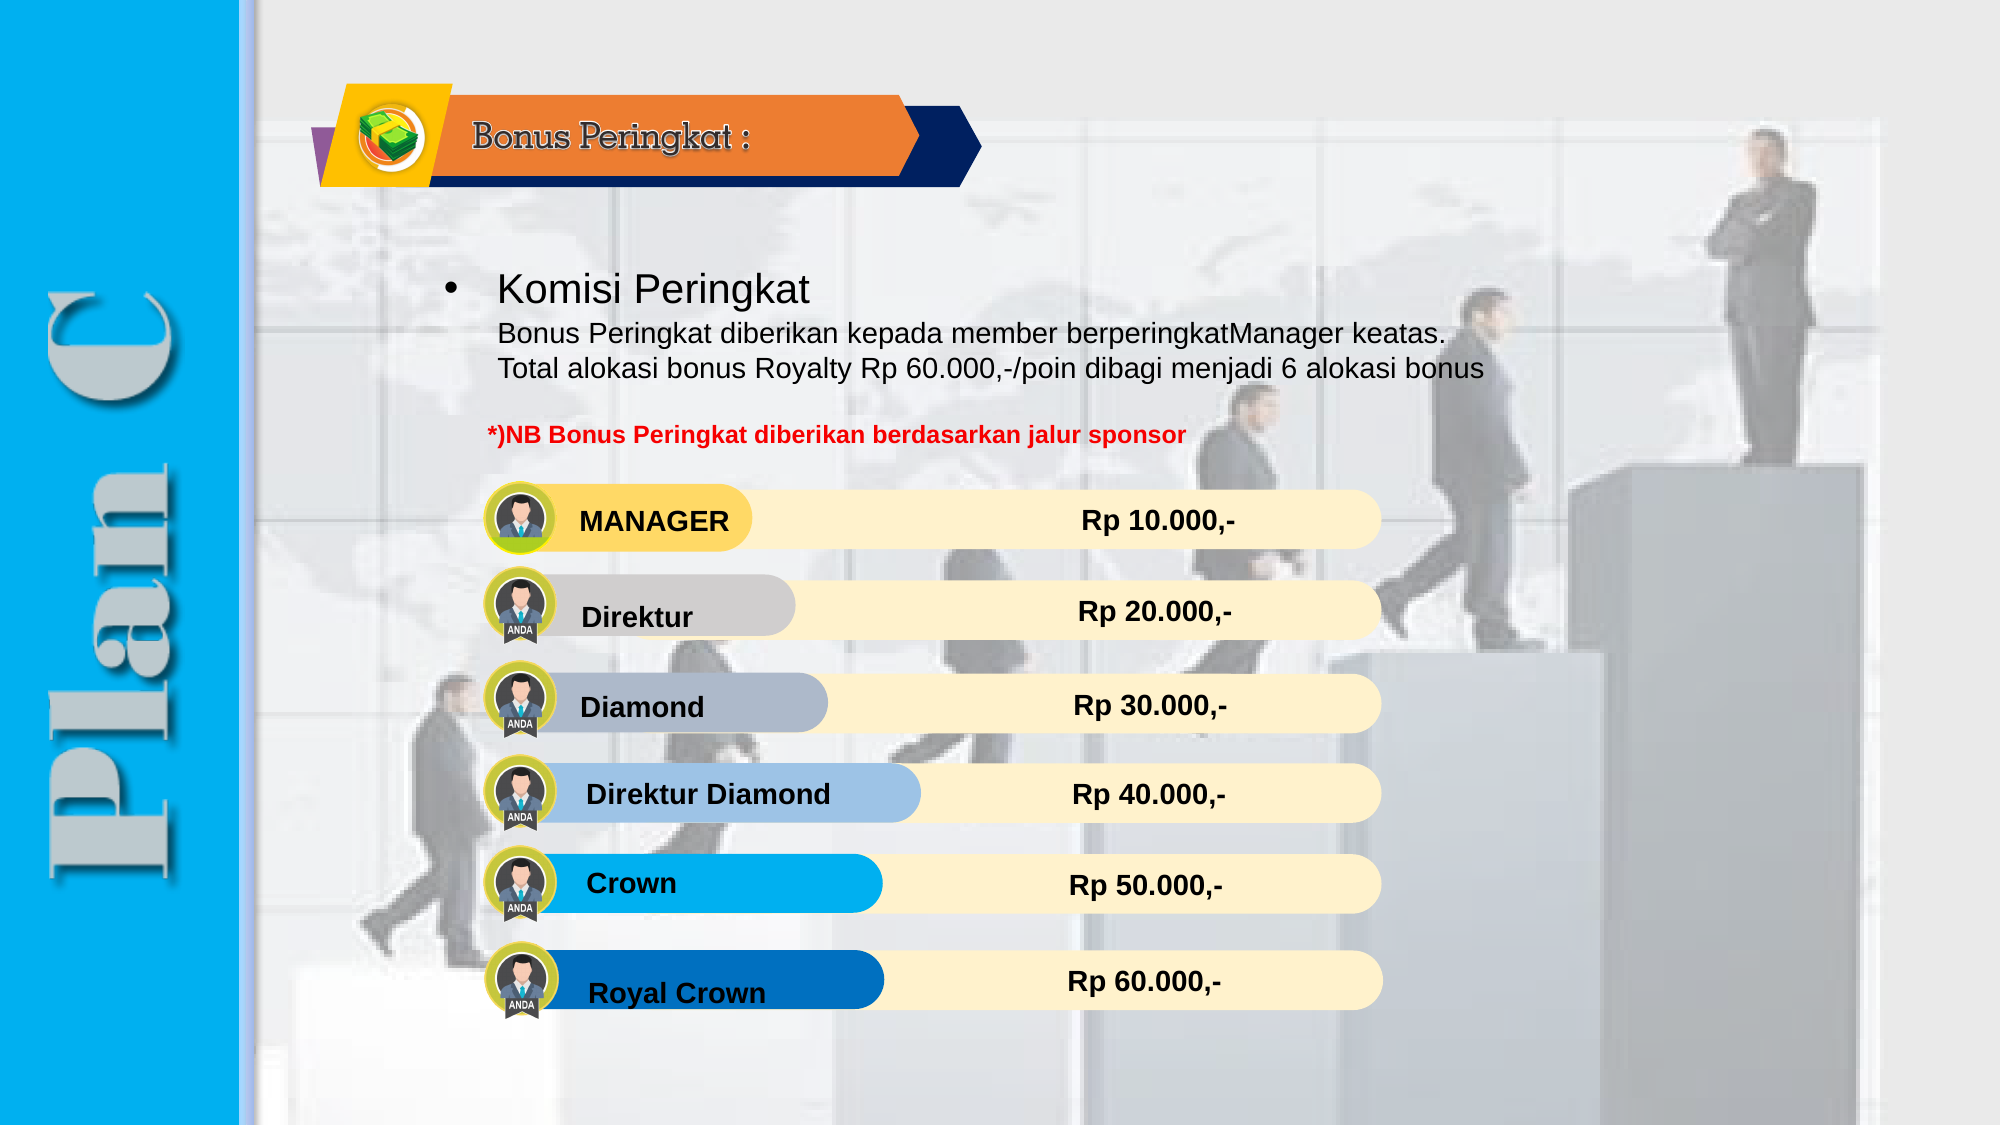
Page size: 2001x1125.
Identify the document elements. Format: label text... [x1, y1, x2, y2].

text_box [557, 483, 753, 552]
picture [348, 92, 753, 182]
picture [484, 941, 559, 1020]
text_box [921, 763, 1382, 823]
text_box [0, 0, 238, 1125]
picture [483, 660, 557, 739]
picture [483, 566, 557, 645]
picture [483, 481, 557, 556]
picture [49, 292, 171, 400]
text_box Bonus Peringkat diberikan kepada member berperingkatManager keatas. Total alokasi bonus Royalty Rp 60.000,-/poin dibagi menjadi 6 alokasi bonus [482, 307, 1502, 392]
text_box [502, 557, 796, 636]
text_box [503, 933, 885, 1009]
text_box [238, 0, 244, 1125]
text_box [557, 853, 883, 913]
picture [49, 680, 168, 740]
picture [93, 579, 170, 677]
picture [483, 754, 557, 832]
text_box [557, 672, 829, 733]
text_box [622, 950, 1384, 1011]
picture [50, 748, 168, 878]
text_box *)NB Bonus Peringkat diberikan berdasarkan jalur sponsor [487, 391, 1772, 449]
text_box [621, 673, 1382, 734]
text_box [621, 854, 1382, 914]
picture [92, 464, 168, 576]
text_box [502, 763, 921, 855]
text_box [311, 83, 982, 187]
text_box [621, 580, 1382, 640]
picture [483, 845, 557, 923]
text_box [245, 0, 255, 1125]
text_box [753, 489, 1382, 550]
text_box Komisi Peringkat [402, 243, 953, 312]
